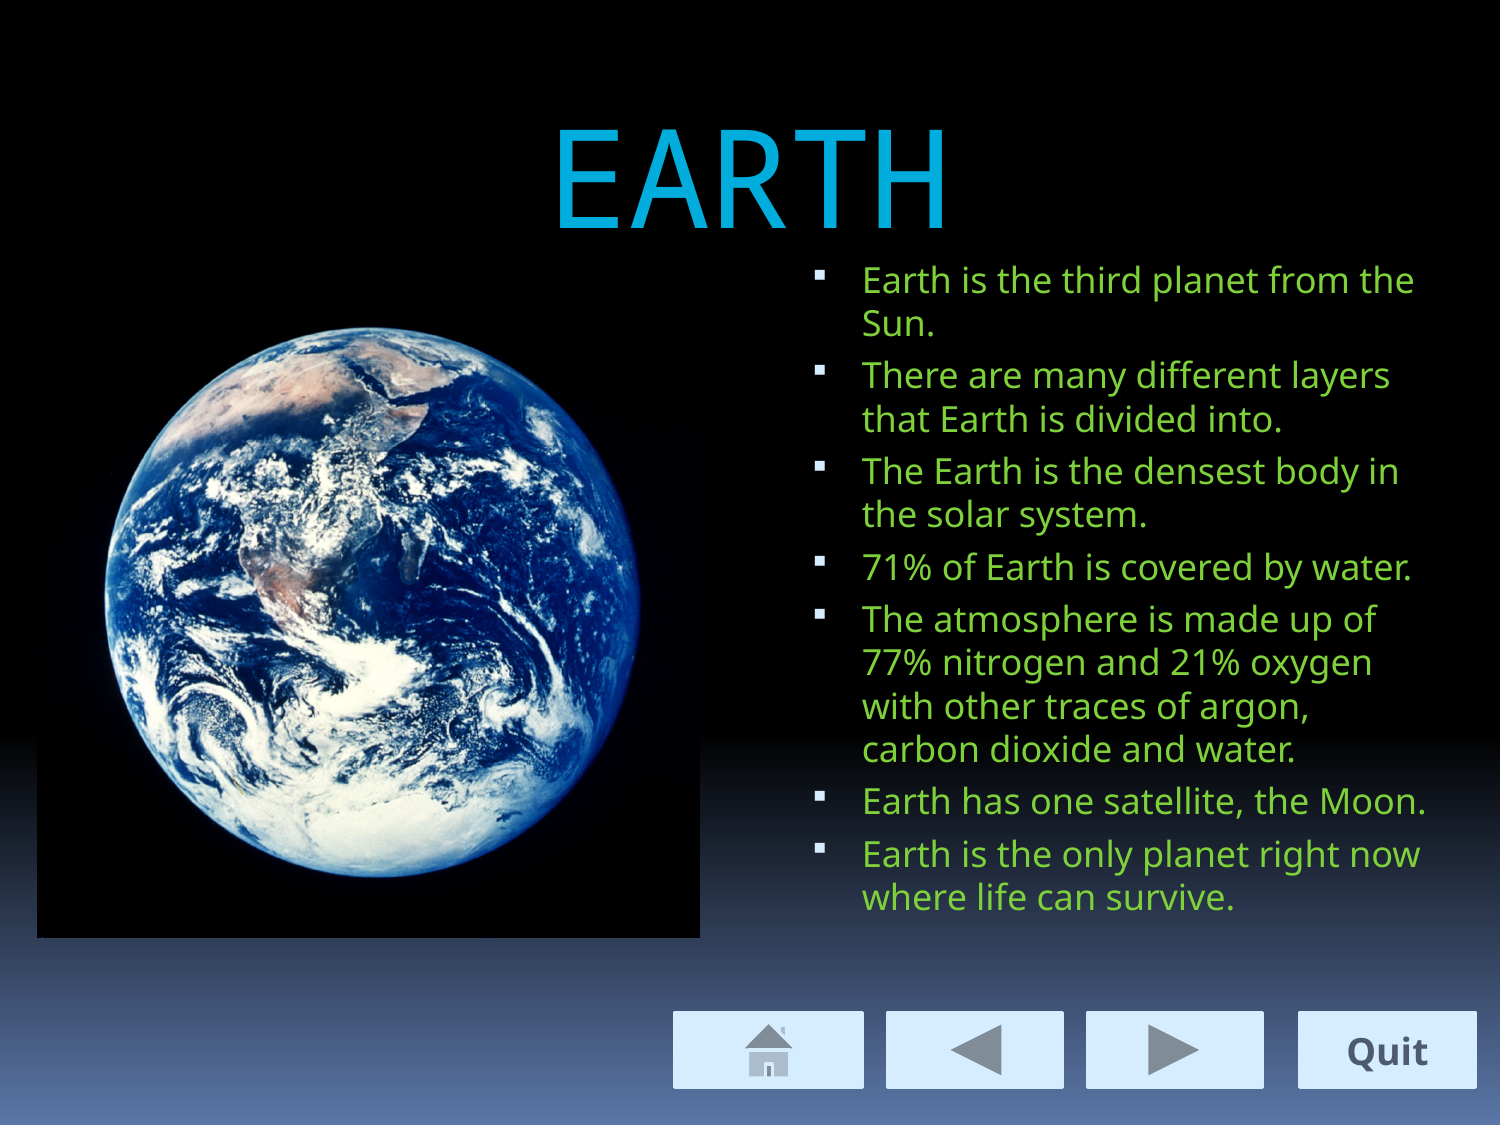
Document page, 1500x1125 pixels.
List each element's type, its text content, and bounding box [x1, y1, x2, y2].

text_box [673, 1011, 864, 1089]
text_box Quit [1298, 1011, 1477, 1089]
title EARTH [75, 83, 1425, 234]
text_box [886, 1011, 1064, 1089]
text_box [1086, 1011, 1264, 1089]
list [36, 274, 701, 938]
list Earth is the third planet from the Sun. There are many different layers that Earth is divided into. The Earth is the densest body in the solar system. 71% of Earth is covered by water. The atmosphere is made up of 77% nitrogen and 21% oxygen with other traces of argon, carbon dioxide and water. Earth has one satellite, the Moon. Earth is the only planet right now where life can survive. [787, 249, 1450, 993]
